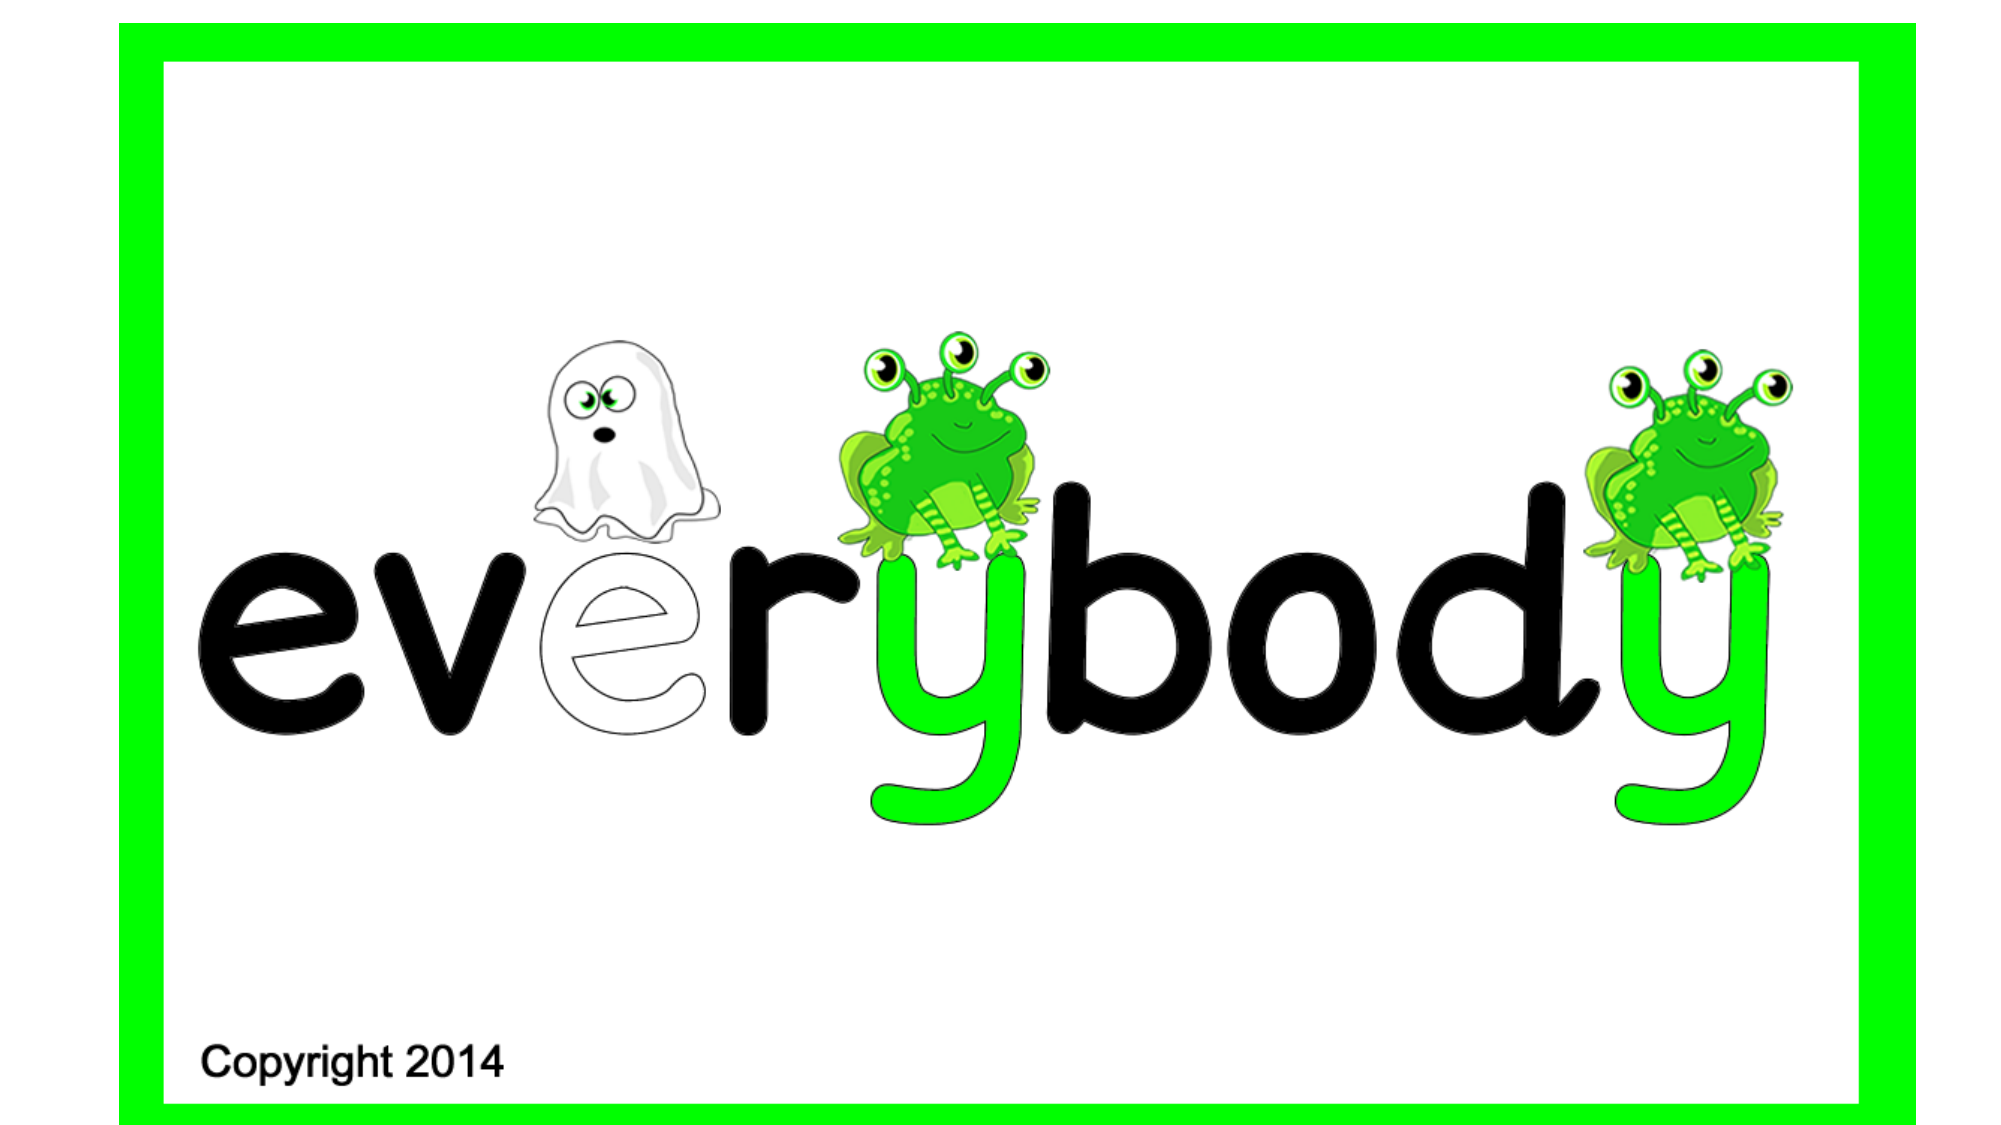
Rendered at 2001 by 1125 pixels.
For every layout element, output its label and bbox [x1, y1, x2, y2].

picture [119, 23, 1916, 1125]
